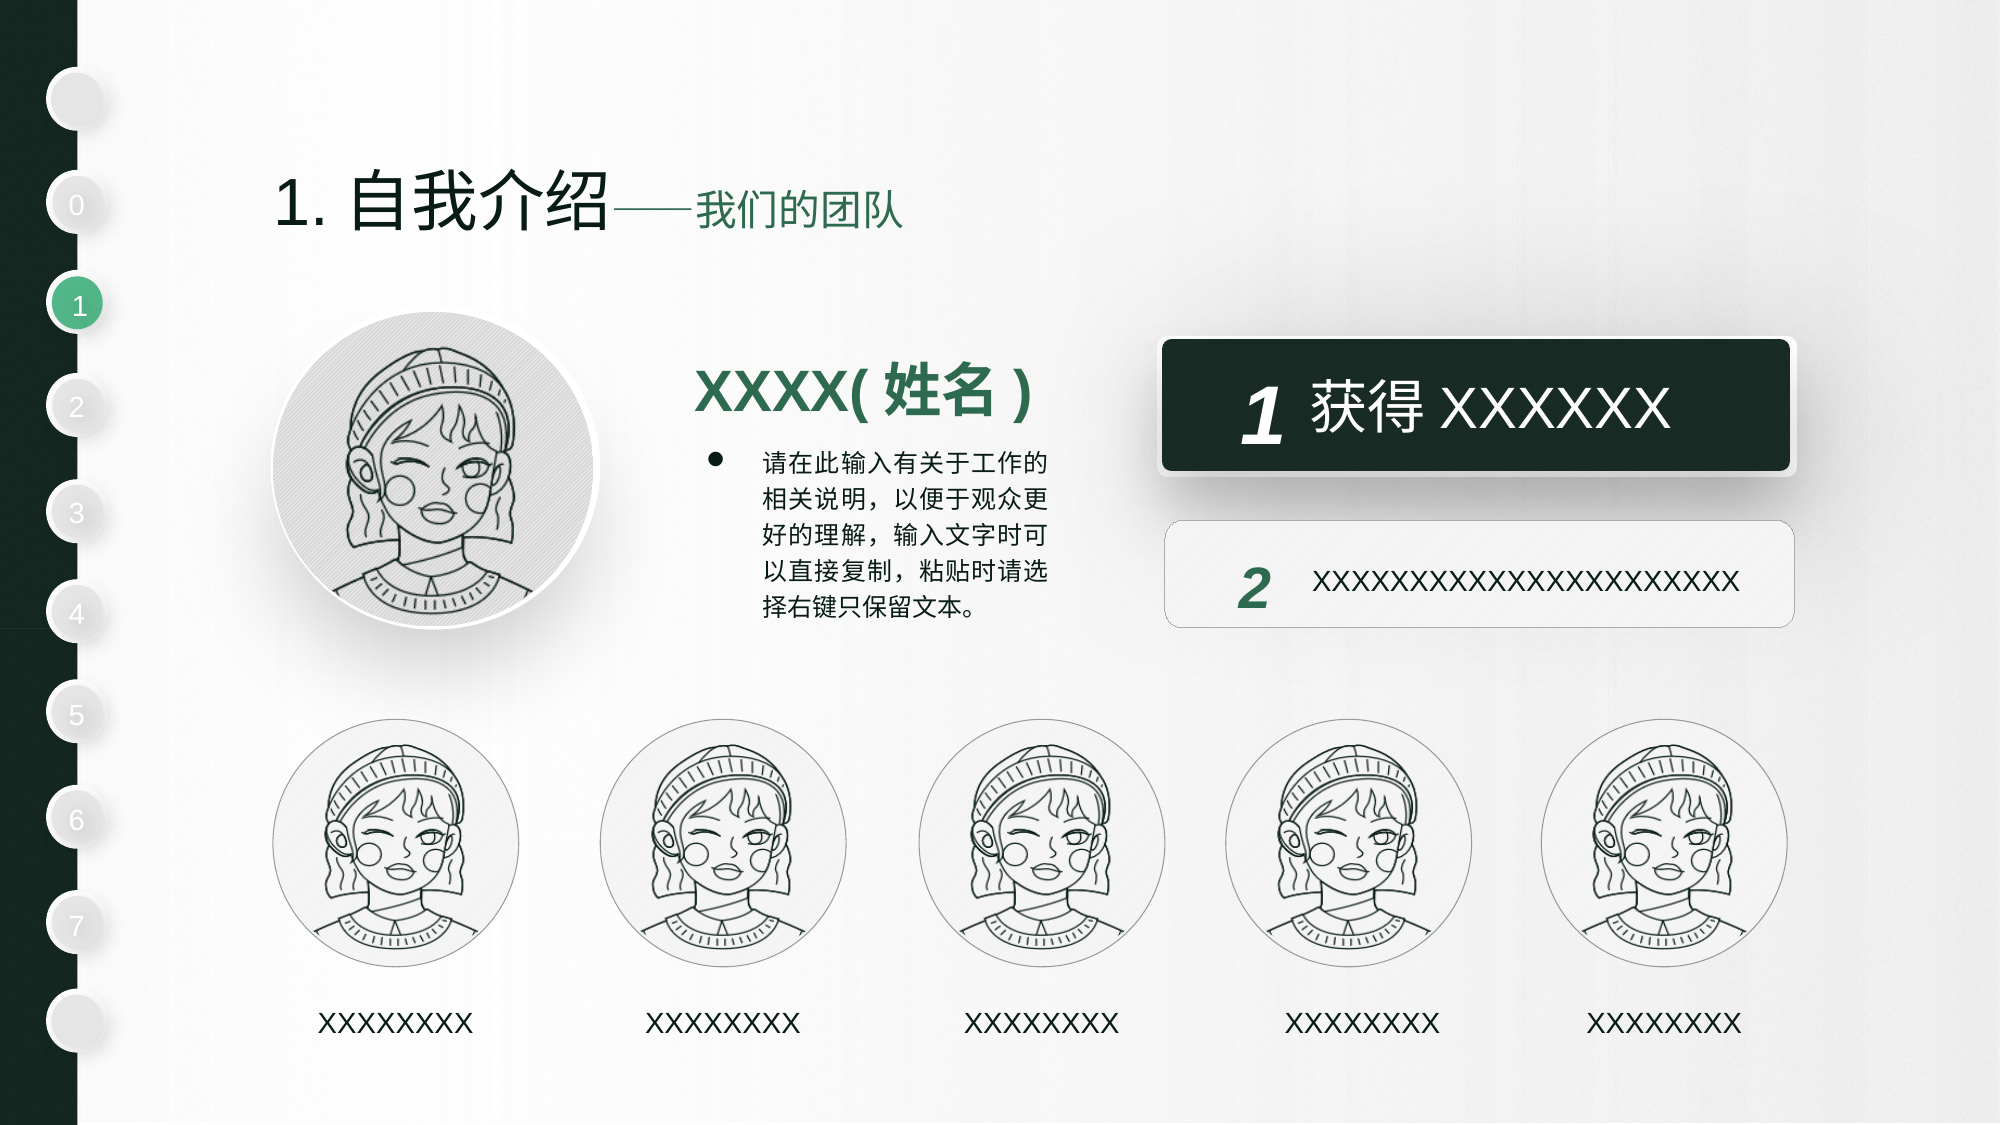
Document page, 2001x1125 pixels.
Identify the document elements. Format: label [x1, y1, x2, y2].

picture [78, 0, 2000, 1123]
text_box [0, 0, 78, 1125]
